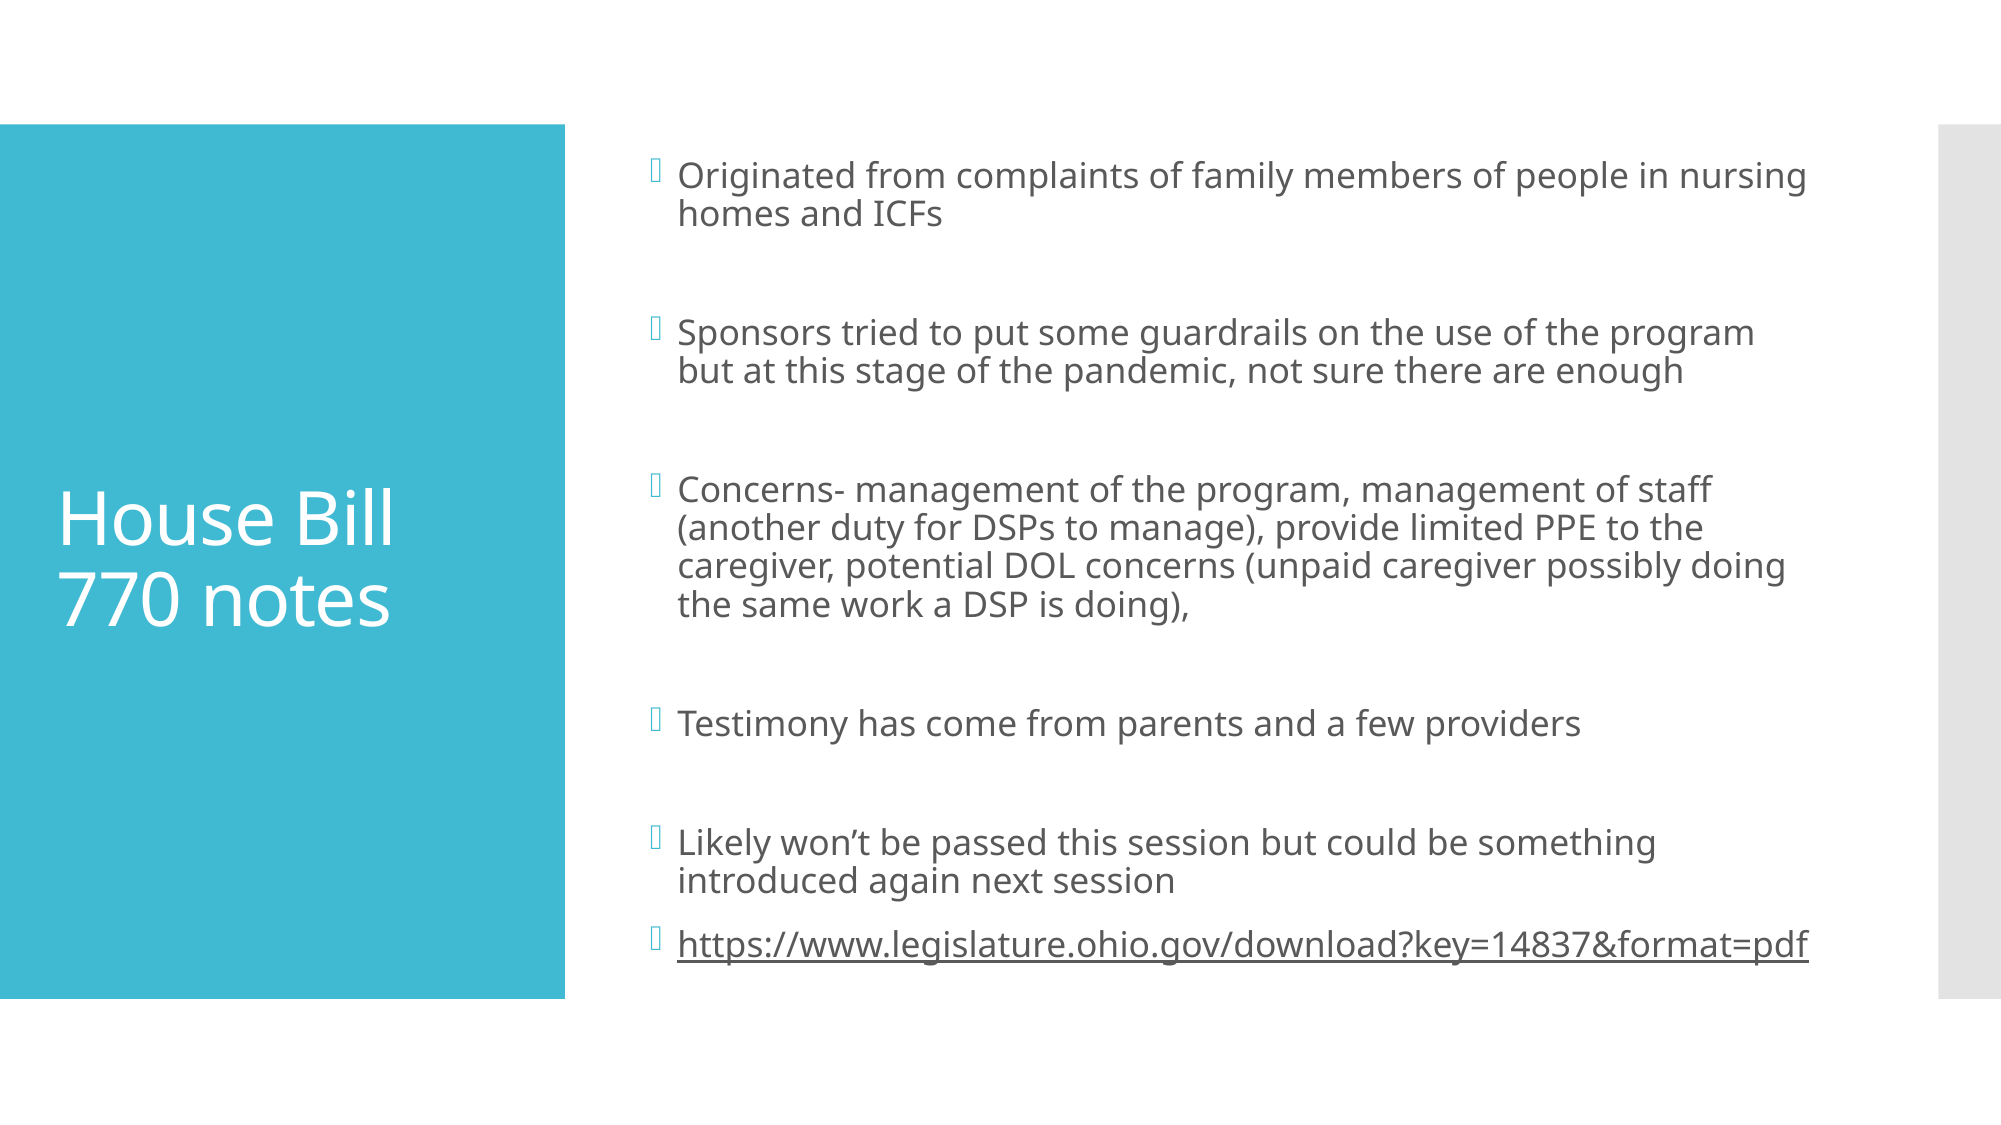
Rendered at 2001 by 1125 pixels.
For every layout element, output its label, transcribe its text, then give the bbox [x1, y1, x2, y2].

title House Bill 770 notes [41, 184, 525, 940]
list Originated from complaints of family members of people in nursing homes and ICFs Sponsors tried to put some guardrails on the use of the program but at this stage of the pandemic, not sure there are enough Concerns- management of the program, management of staff (another duty for DSPs to manage), provide limited PPE to the caregiver, potential DOL concerns (unpaid caregiver possibly doing the same work a DSP is doing), Testimony has come from parents and a few providers Likely won’t be passed this session but could be something introduced again next session https://www.legislature.ohio.gov/download?key=14837&format=pdf [634, 141, 1835, 982]
